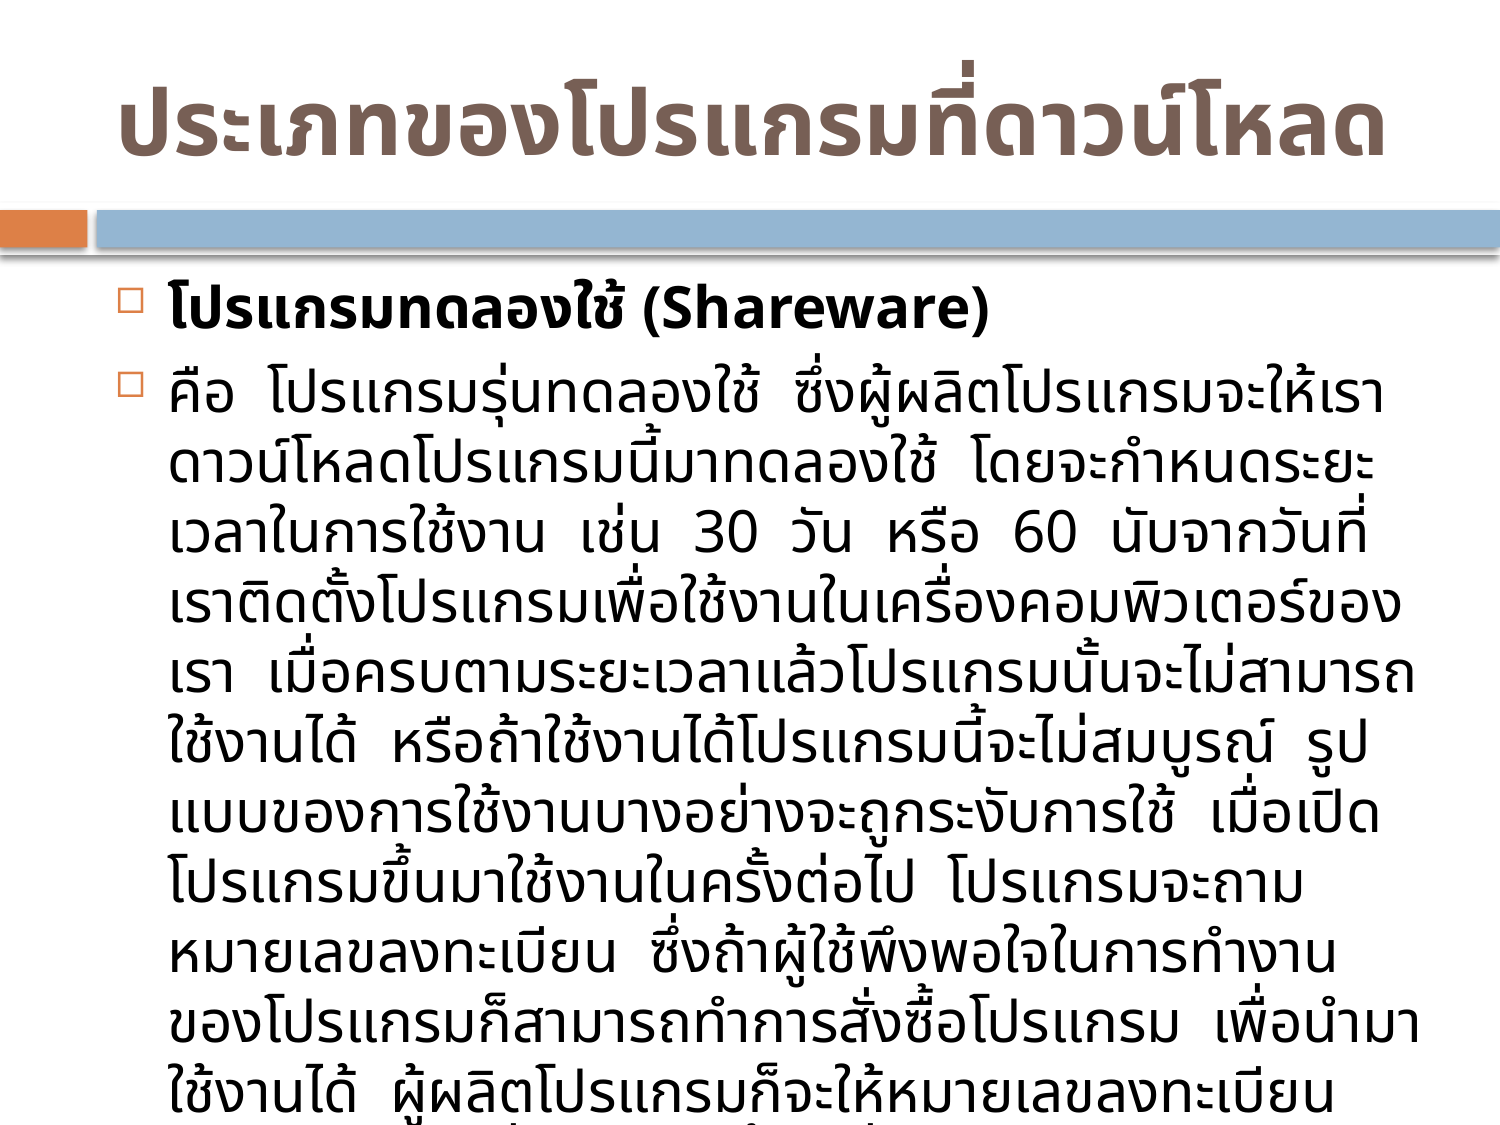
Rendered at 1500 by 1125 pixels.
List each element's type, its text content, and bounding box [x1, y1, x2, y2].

list โปรแกรมทดลองใช้ (Shareware) คือ โปรแกรมรุ่นทดลองใช้ ซึ่งผู้ผลิตโปรแกรมจะให้เราดาวน์โหลดโปรแกรมนี้มาทดลองใช้ โดยจะกำหนดระยะเวลาในการใช้งาน เช่น 30 วัน หรือ 60 นับจากวันที่เราติดตั้งโปรแกรมเพื่อใช้งานในเครื่องคอมพิวเตอร์ของเรา เมื่อครบตามระยะเวลาแล้วโปรแกรมนั้นจะไม่สามารถใช้งานได้ หรือถ้าใช้งานได้โปรแกรมนี้จะไม่สมบูรณ์ รูปแบบของการใช้งานบางอย่างจะถูกระงับการใช้ เมื่อเปิดโปรแกรมขึ้นมาใช้งานในครั้งต่อไป โปรแกรมจะถามหมายเลขลงทะเบียน ซึ่งถ้าผู้ใช้พึงพอใจในการทำงานของโปรแกรมก็สามารถทำการสั่งซื้อโปรแกรม เพื่อนำมาใช้งานได้ ผู้ผลิตโปรแกรมก็จะให้หมายเลขลงทะเบียนโปรแกรมแก่ผู้ที่ทำการสั่งซื้อ เมื่อเราได้ป้อนหมายเลขลงทะเบียนของโปรแกรมถูกต้องเรียบร้อยแล้ว โปรแกรมซึ่งเป็นแชร์แวร์ ก็จะถูกเปลี่ยนเป็นโปรแกรมจริง ซึ่งมีคุณสมบัติที่สมบูรณ์ในการใช้งานได้ทันที [100, 262, 1438, 1000]
title ประเภทของโปรแกรมที่ดาวน์โหลด [100, 37, 1438, 200]
